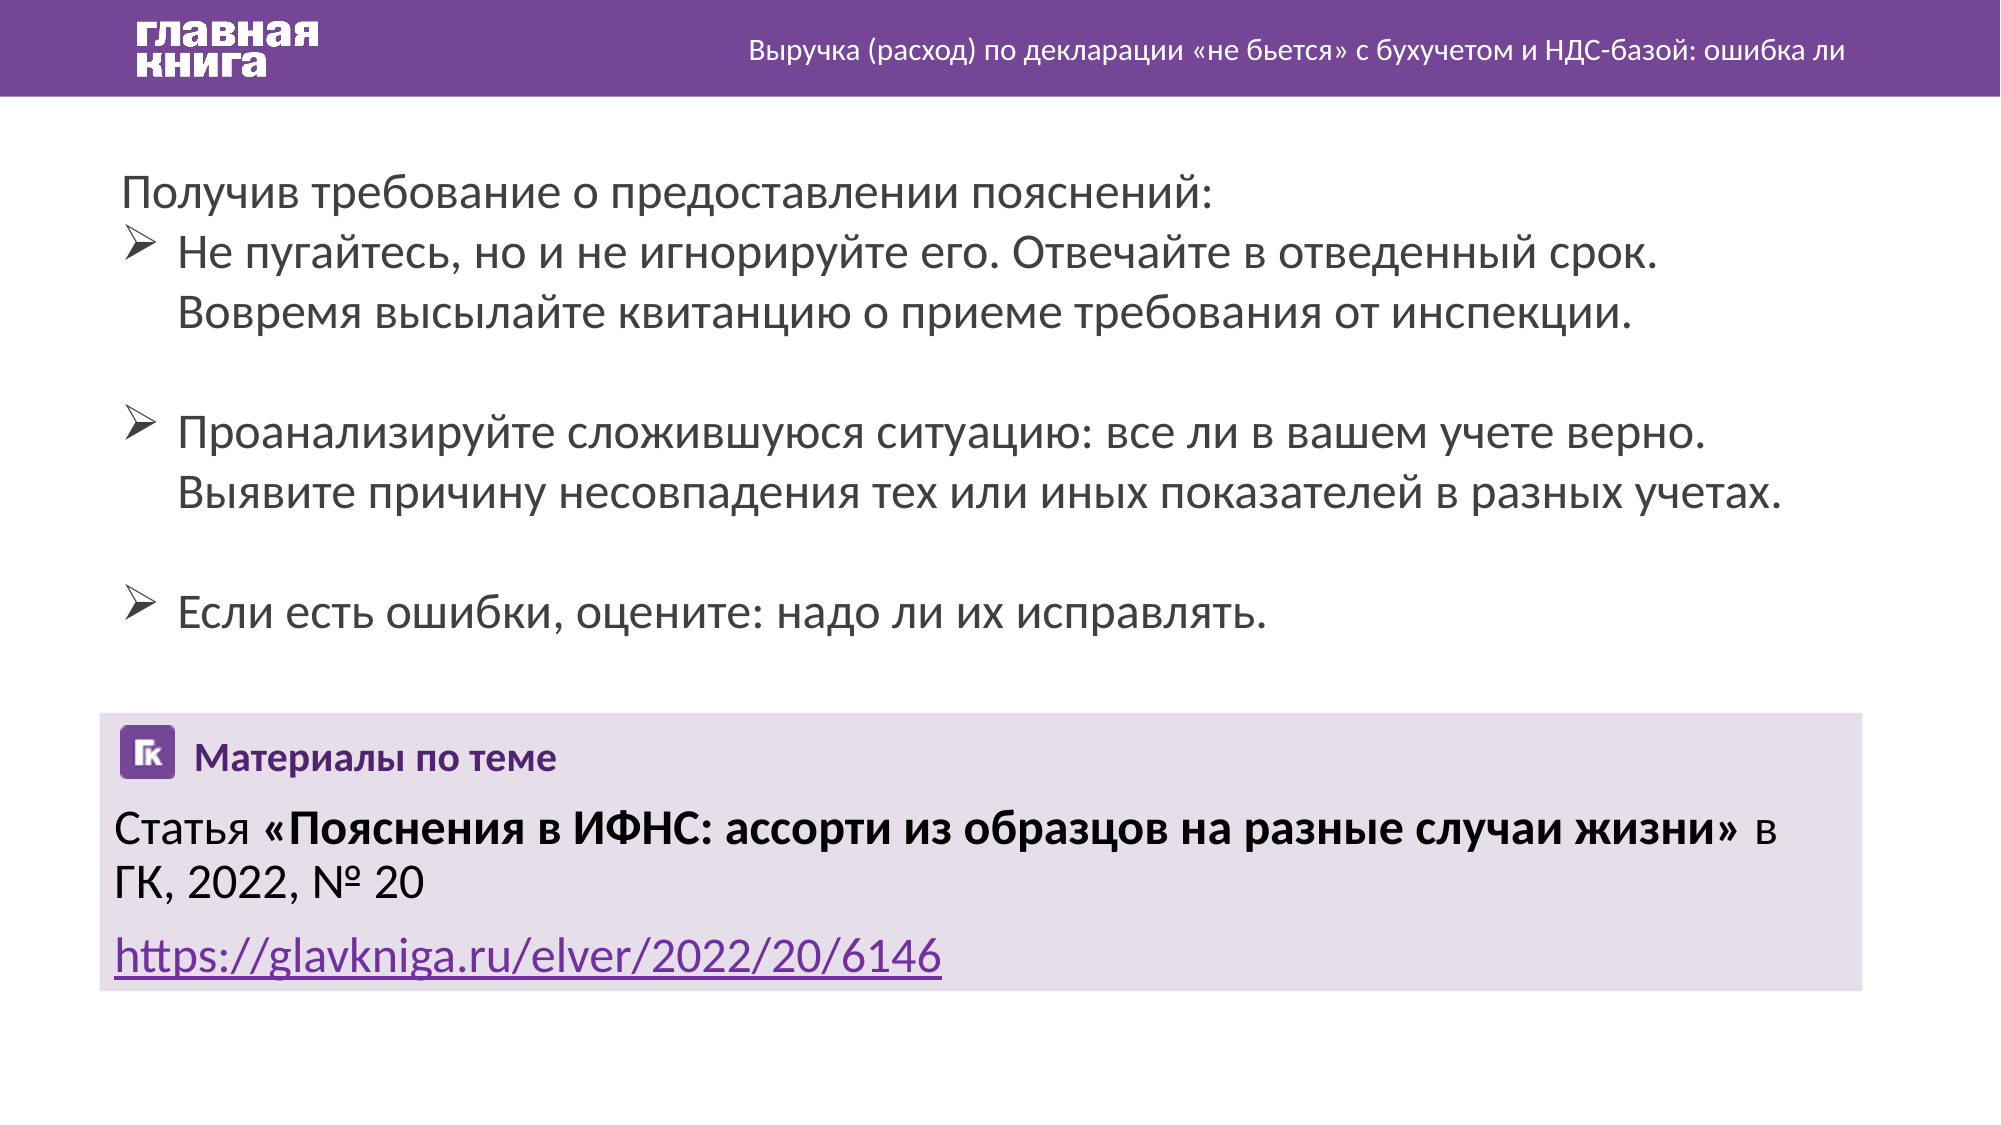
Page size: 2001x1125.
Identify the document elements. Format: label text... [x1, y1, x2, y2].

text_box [99, 712, 1863, 995]
picture [137, 21, 318, 77]
footer Выручка (расход) по декларации «не бьется» с бухучетом и НДС-базой: ошибка ли [530, 18, 1863, 79]
text_box Получив требование о предоставлении пояснений: Не пугайтесь, но и не игнорируйте его. Отвечайте в отведенный срок. Вовремя высылайте квитанцию о приеме требования от инспекции. Проанализируйте сложившуюся ситуацию: все ли в вашем учете верно. Выявите причину несовпадения тех или иных показателей в разных учетах. Если есть ошибки, оцените: надо ли их исправлять. [106, 150, 1863, 706]
